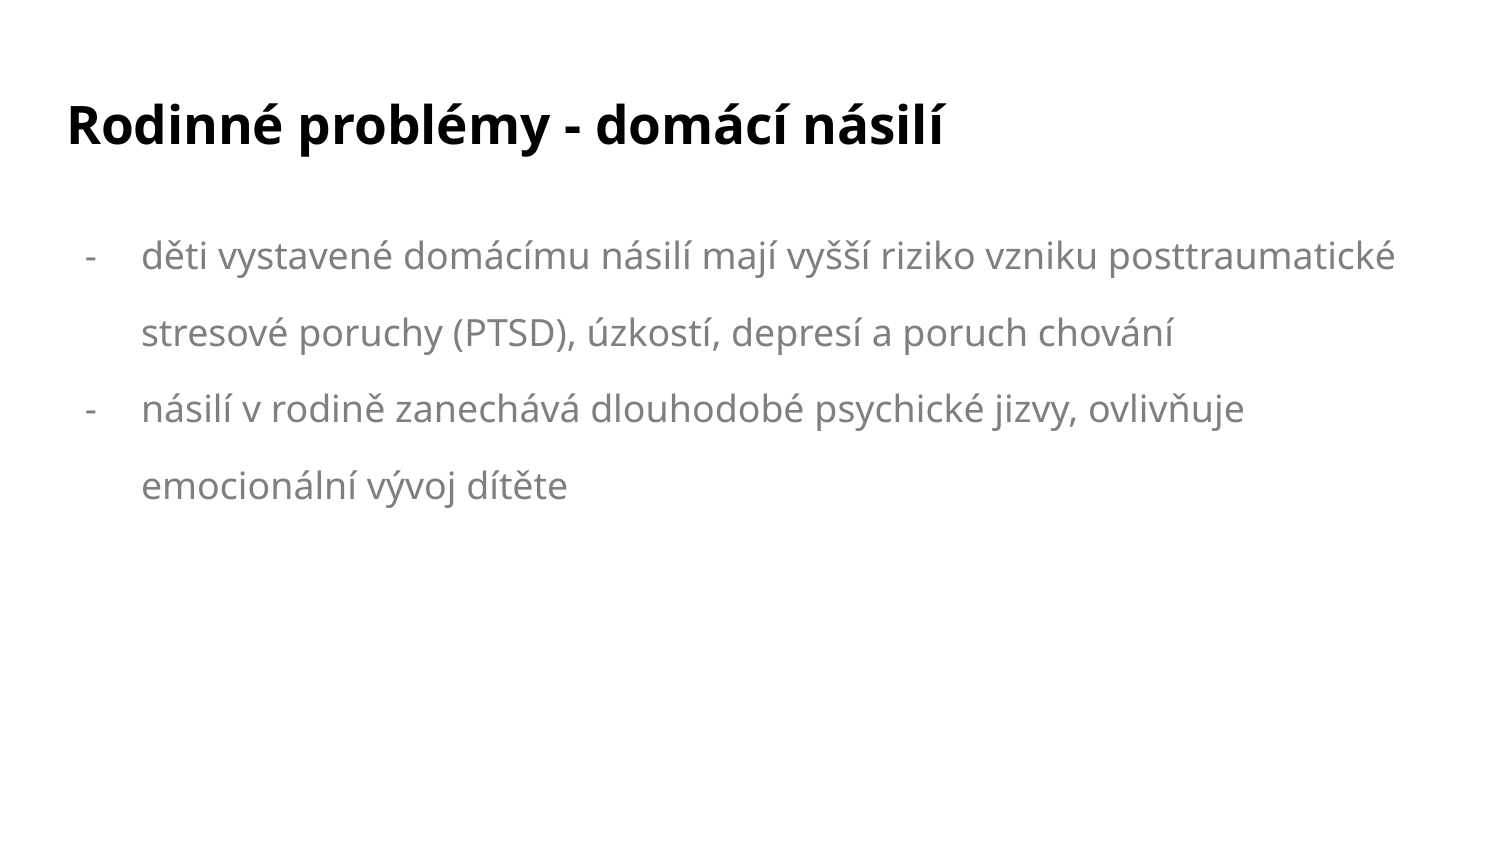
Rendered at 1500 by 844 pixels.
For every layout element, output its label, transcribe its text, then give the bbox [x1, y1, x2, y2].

title Rodinné problémy - domácí násilí [51, 72, 1449, 176]
list děti vystavené domácímu násilí mají vyšší riziko vzniku posttraumatické stresové poruchy (PTSD), úzkostí, depresí a poruch chování násilí v rodině zanechává dlouhodobé psychické jizvy, ovlivňuje emocionální vývoj dítěte [51, 189, 1449, 750]
